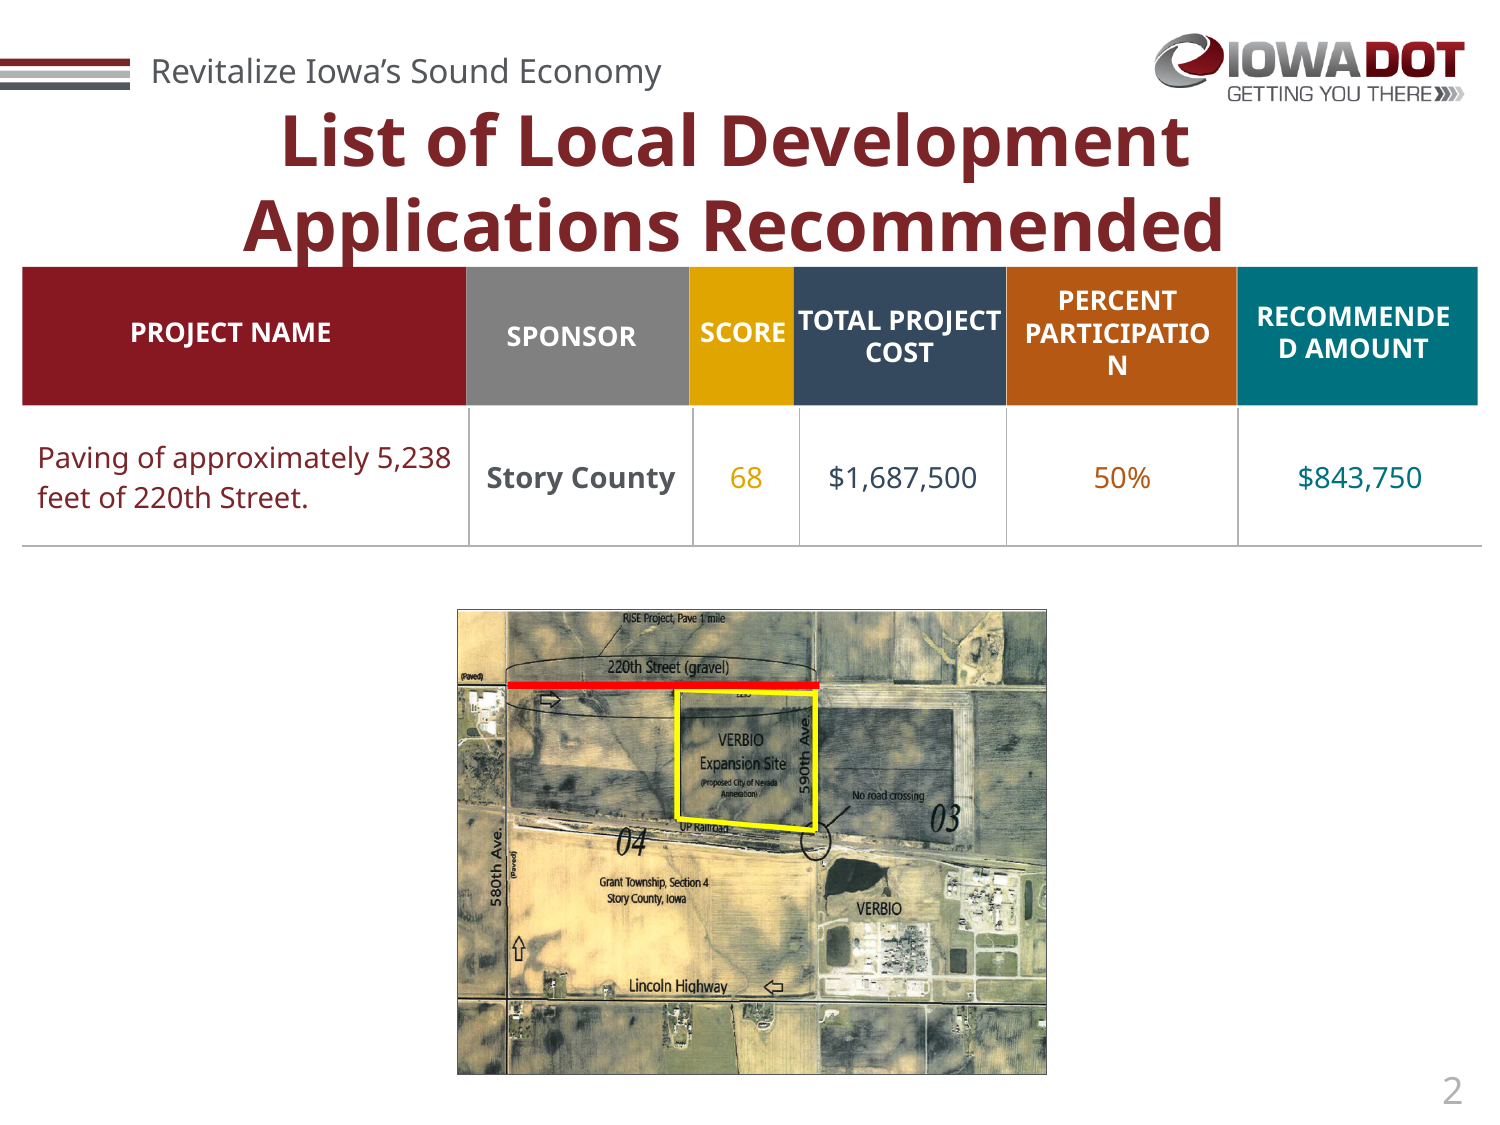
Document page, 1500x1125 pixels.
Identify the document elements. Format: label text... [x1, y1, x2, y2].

picture [457, 609, 1047, 1075]
table_header 68 [694, 414, 799, 545]
table_header Paving of approximately 5,238 feet of 220th Street. [22, 413, 468, 545]
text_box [21, 266, 1478, 406]
table_header $1,687,500 [800, 414, 1006, 545]
picture [1147, 23, 1471, 114]
text_box List of Local Development Applications Recommended [88, 116, 1383, 246]
table_header $843,750 [1239, 410, 1482, 545]
table_header Story County [470, 414, 692, 545]
table_header 50% [1007, 414, 1237, 545]
